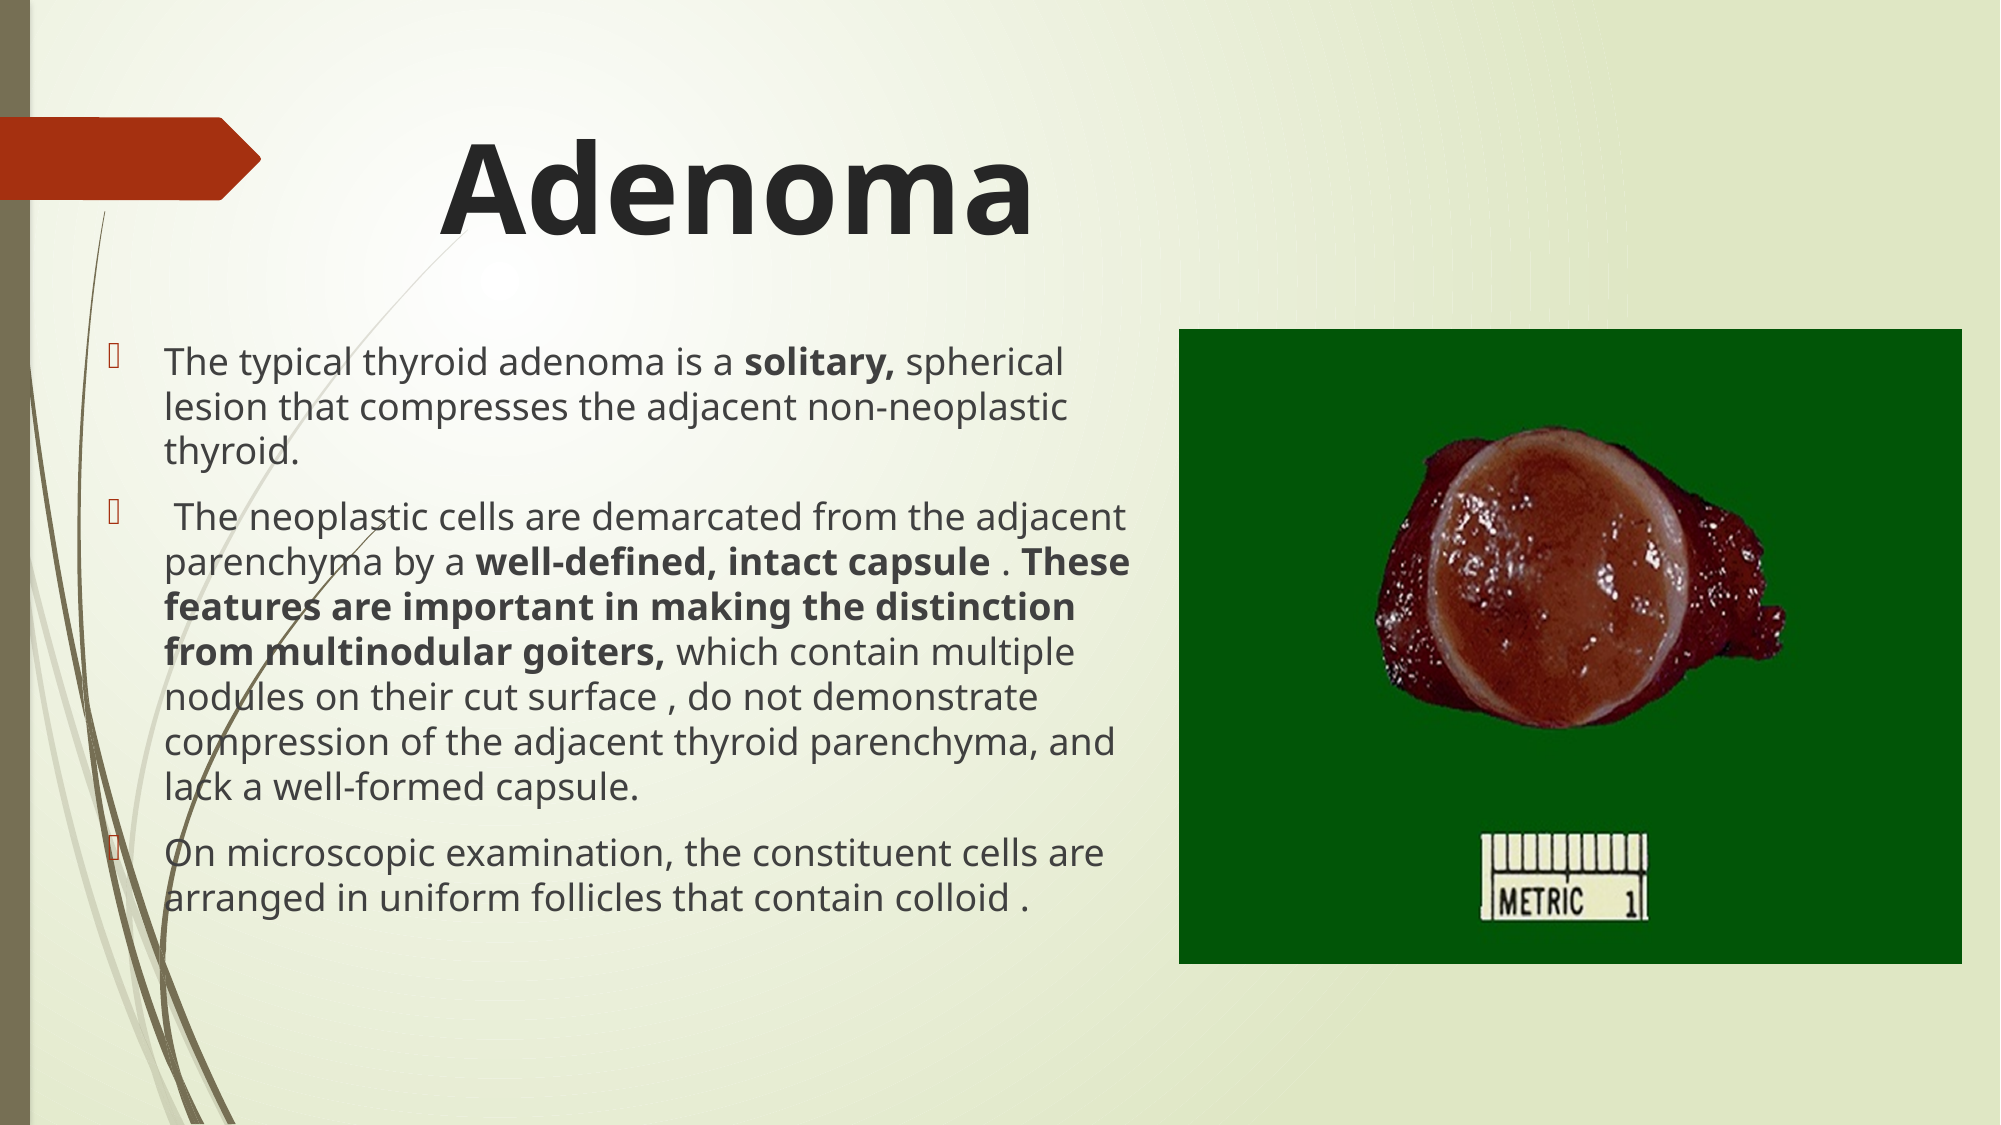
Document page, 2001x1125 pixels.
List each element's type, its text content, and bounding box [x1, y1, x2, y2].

picture [1179, 329, 1962, 965]
list The typical thyroid adenoma is a solitary, spherical lesion that compresses the adjacent non-neoplastic thyroid. The neoplastic cells are demarcated from the adjacent parenchyma by a well-defined, intact capsule . These features are important in making the distinction from multinodular goiters, which contain multiple nodules on their cut surface , do not demonstrate compression of the adjacent thyroid parenchyma, and lack a well-formed capsule. On microscopic examination, the constituent cells are arranged in uniform follicles that contain colloid . [92, 329, 1164, 1036]
title Adenoma [425, 102, 1888, 313]
